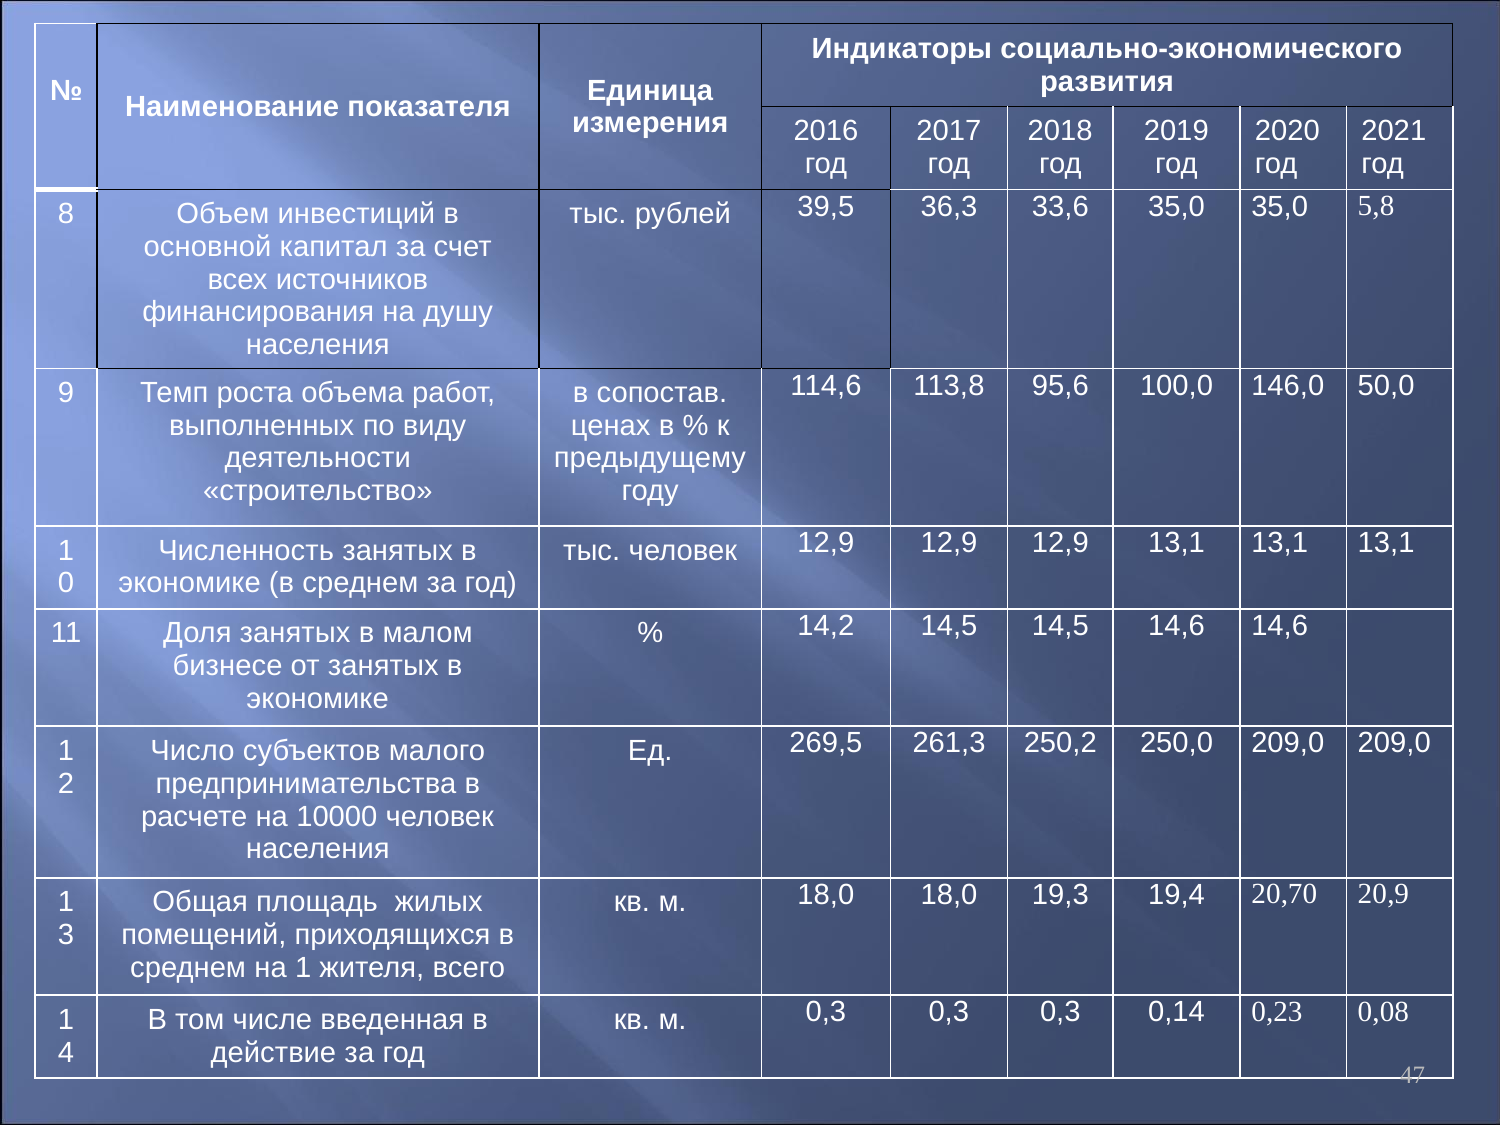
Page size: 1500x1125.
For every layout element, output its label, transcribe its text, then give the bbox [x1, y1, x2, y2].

table_header Индикаторы социально-экономического развития [762, 24, 1452, 106]
table_cell 13 [36, 879, 96, 994]
table_header Единица измерения [540, 24, 761, 189]
table_cell 209,0 [1241, 727, 1346, 877]
table_cell Ед. [540, 727, 761, 877]
picture [0, 0, 1500, 1125]
table_cell % [540, 610, 761, 725]
table_cell 35,0 [1114, 190, 1239, 368]
table_cell 13,1 [1241, 527, 1346, 608]
table_header № [36, 24, 96, 187]
table_cell 250,2 [1008, 727, 1112, 877]
table_cell 0,3 [1008, 996, 1112, 1077]
table_cell 18,0 [891, 879, 1007, 994]
table_cell Число субъектов малого предпринимательства в расчете на 10000 человек населения [98, 727, 538, 877]
table_cell 2017 год [891, 107, 1007, 189]
table_cell 113,8 [891, 369, 1007, 525]
table_cell 2016 год [762, 107, 890, 189]
table_cell 5,8 [1347, 190, 1452, 368]
table_cell 250,0 [1114, 727, 1239, 877]
table_cell 2018 год [1008, 107, 1112, 189]
table_cell 95,6 [1008, 369, 1112, 525]
table_cell кв. м. [540, 996, 761, 1077]
table_cell тыс. рублей [540, 190, 761, 368]
table_cell 0,14 [1114, 996, 1239, 1077]
table_cell 0,3 [891, 996, 1007, 1077]
table_cell 12,9 [1008, 527, 1112, 608]
table_cell 0,08 [1347, 996, 1452, 1077]
slide_number 47 [1356, 1028, 1426, 1097]
table_cell 50,0 [1347, 369, 1452, 525]
table_cell 13,1 [1347, 527, 1452, 608]
table_cell 14,2 [762, 610, 890, 725]
table_cell 209,0 [1347, 727, 1452, 877]
table_cell Темп роста объема работ, выполненных по виду деятельности «строительство» [98, 369, 538, 525]
table_cell 14,5 [1008, 610, 1112, 725]
table_cell 33,6 [1008, 190, 1112, 368]
table_cell Объем инвестиций в основной капитал за счет всех источников финансирования на душу населения [98, 190, 538, 368]
table_cell 8 [36, 192, 96, 368]
table_cell 10 [36, 527, 96, 608]
table_cell 146,0 [1241, 369, 1346, 525]
table_cell 12,9 [891, 527, 1007, 608]
table_cell 12 [36, 727, 96, 877]
table_cell кв. м. [540, 879, 761, 994]
table_cell 19,3 [1008, 879, 1112, 994]
table_cell 114,6 [762, 369, 890, 525]
table_cell 19,4 [1114, 879, 1239, 994]
table_cell 36,3 [891, 190, 1007, 368]
table_cell 11 [36, 610, 96, 725]
table_cell Общая площадь жилых помещений, приходящихся в среднем на 1 жителя, всего [98, 879, 538, 994]
table_cell 2020 год [1241, 107, 1346, 189]
table_cell 14,5 [891, 610, 1007, 725]
table_cell 20,9 [1347, 879, 1452, 994]
table_cell 18,0 [762, 879, 890, 994]
table_cell 100,0 [1114, 369, 1239, 525]
table_cell 20,70 [1241, 879, 1346, 994]
table_cell 12,9 [762, 527, 890, 608]
table_cell 261,3 [891, 727, 1007, 877]
table_cell 2021 год [1347, 107, 1452, 189]
table_cell в сопостав. ценах в % к предыдущему году [540, 369, 761, 525]
table_cell тыс. человек [540, 527, 761, 608]
table_cell В том числе введенная в действие за год [98, 996, 538, 1077]
table_cell 35,0 [1241, 190, 1346, 368]
table_cell 2019 год [1114, 107, 1239, 189]
table_cell 0,3 [762, 996, 890, 1077]
table_cell 13,1 [1114, 527, 1239, 608]
table_cell 9 [36, 369, 96, 525]
table_cell 39,5 [762, 190, 890, 368]
table_cell Численность занятых в экономике (в среднем за год) [98, 527, 538, 608]
table_cell [1347, 610, 1452, 725]
table_cell 14,6 [1241, 610, 1346, 725]
table_header Наименование показателя [98, 24, 538, 189]
table_cell Доля занятых в малом бизнесе от занятых в экономике [98, 610, 538, 725]
table_cell 14,6 [1114, 610, 1239, 725]
table_cell 269,5 [762, 727, 890, 877]
table_cell 14 [36, 996, 96, 1077]
table_cell 0,23 [1241, 996, 1346, 1077]
